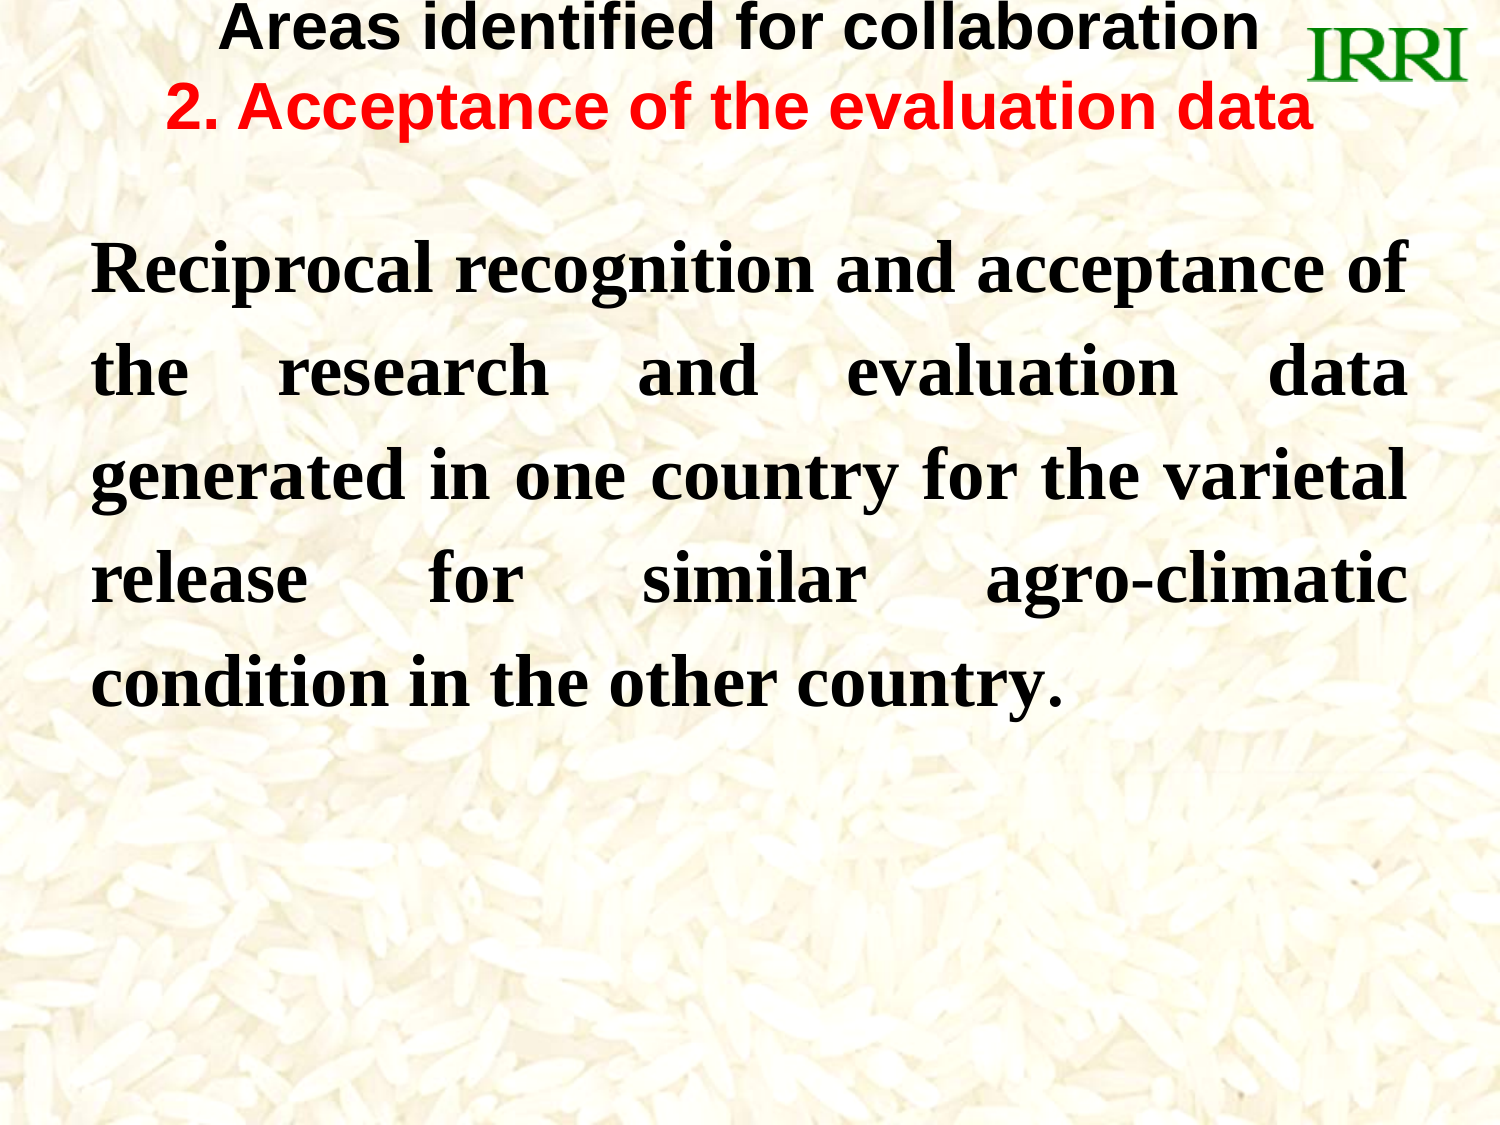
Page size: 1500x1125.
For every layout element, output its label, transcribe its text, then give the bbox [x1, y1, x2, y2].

picture [0, 0, 1500, 1125]
title Areas identified for collaboration 2. Acceptance of the evaluation data [64, 0, 1415, 126]
list Reciprocal recognition and acceptance of the research and evaluation data generated in one country for the varietal release for similar agro-climatic condition in the other country. [75, 196, 1425, 1035]
